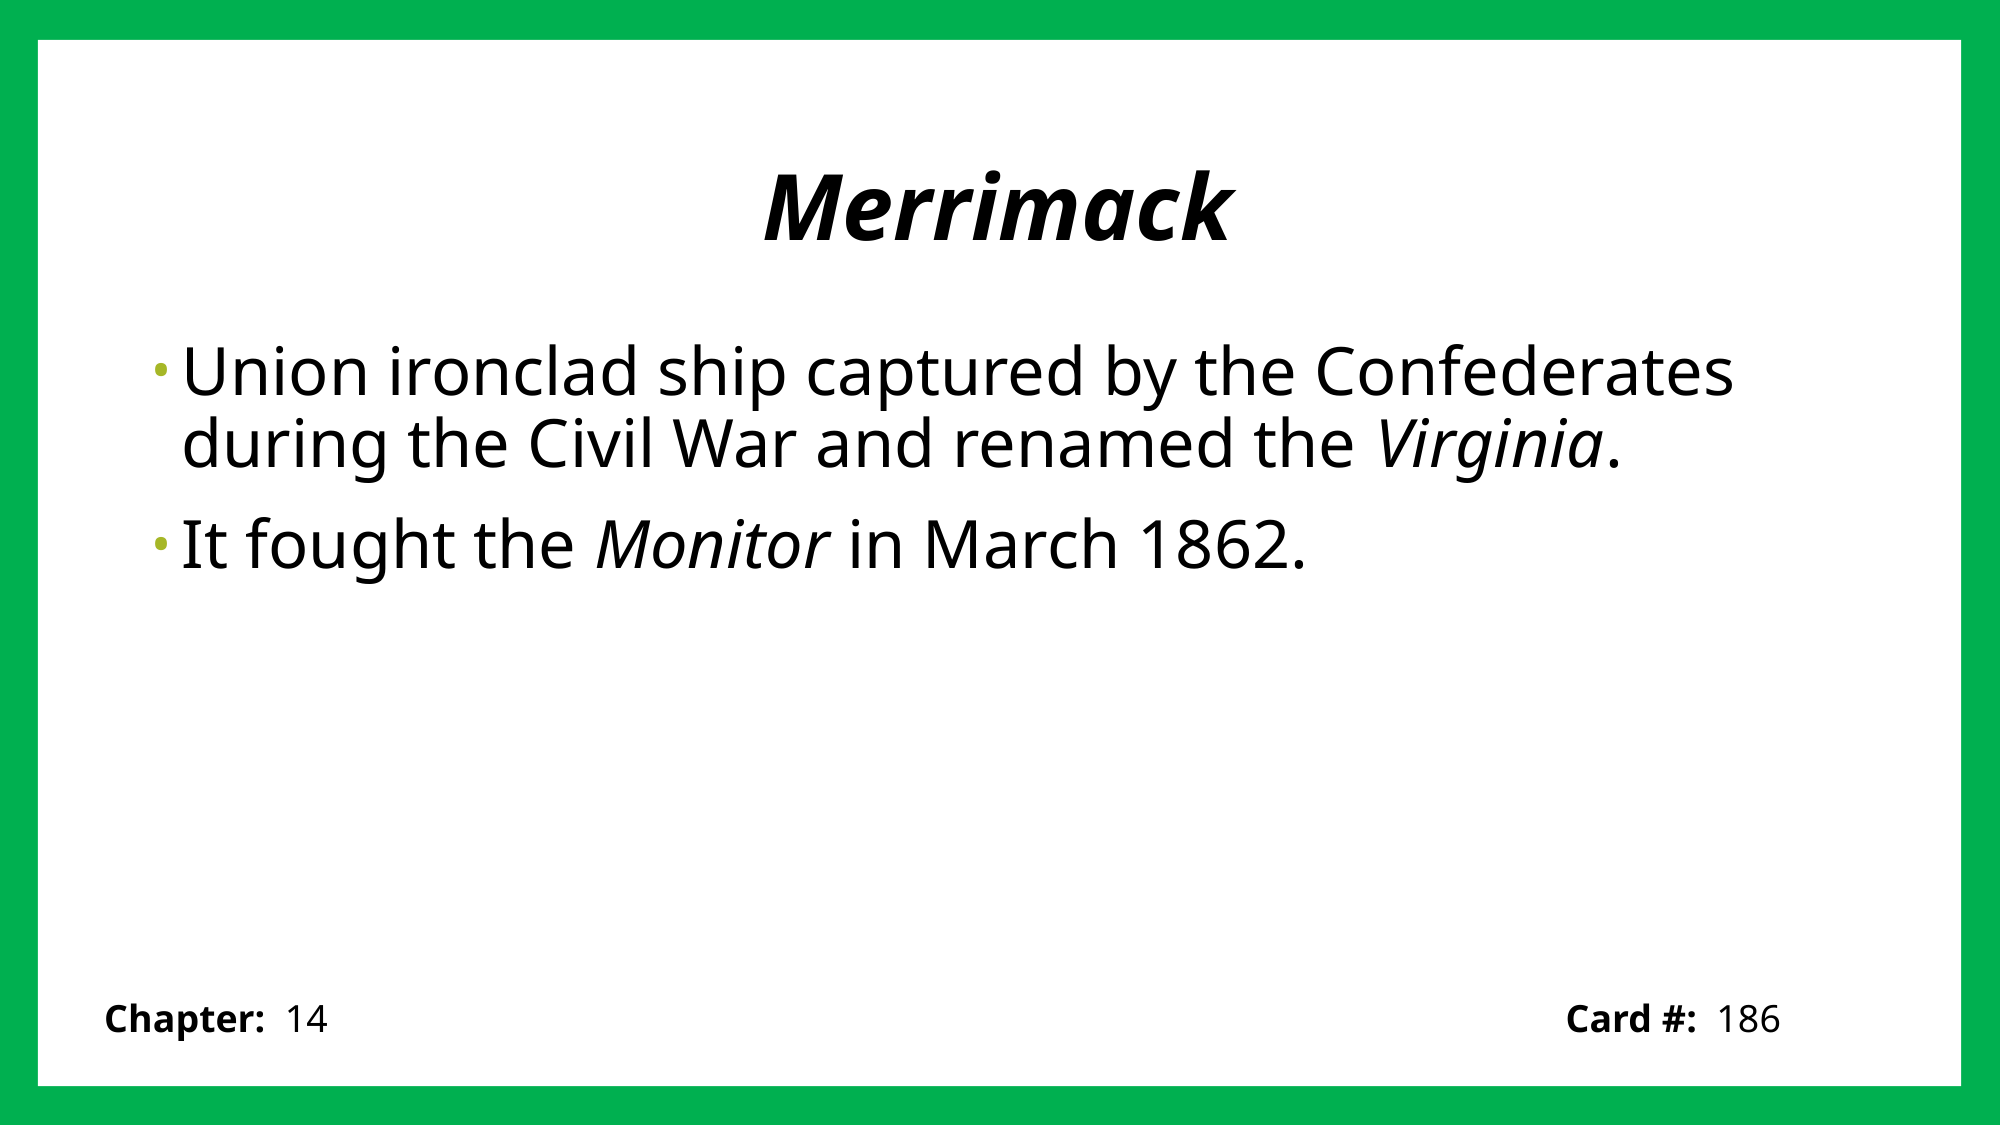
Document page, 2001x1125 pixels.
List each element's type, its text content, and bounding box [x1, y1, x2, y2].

text_box Card #: 186 [1550, 987, 1913, 1047]
list Union ironclad ship captured by the Confederates during the Civil War and renamed the Virginia. It fought the Monitor in March 1862. [129, 329, 1886, 926]
text_box Chapter: 14 [89, 987, 605, 1048]
title Merrimack [187, 99, 1808, 323]
